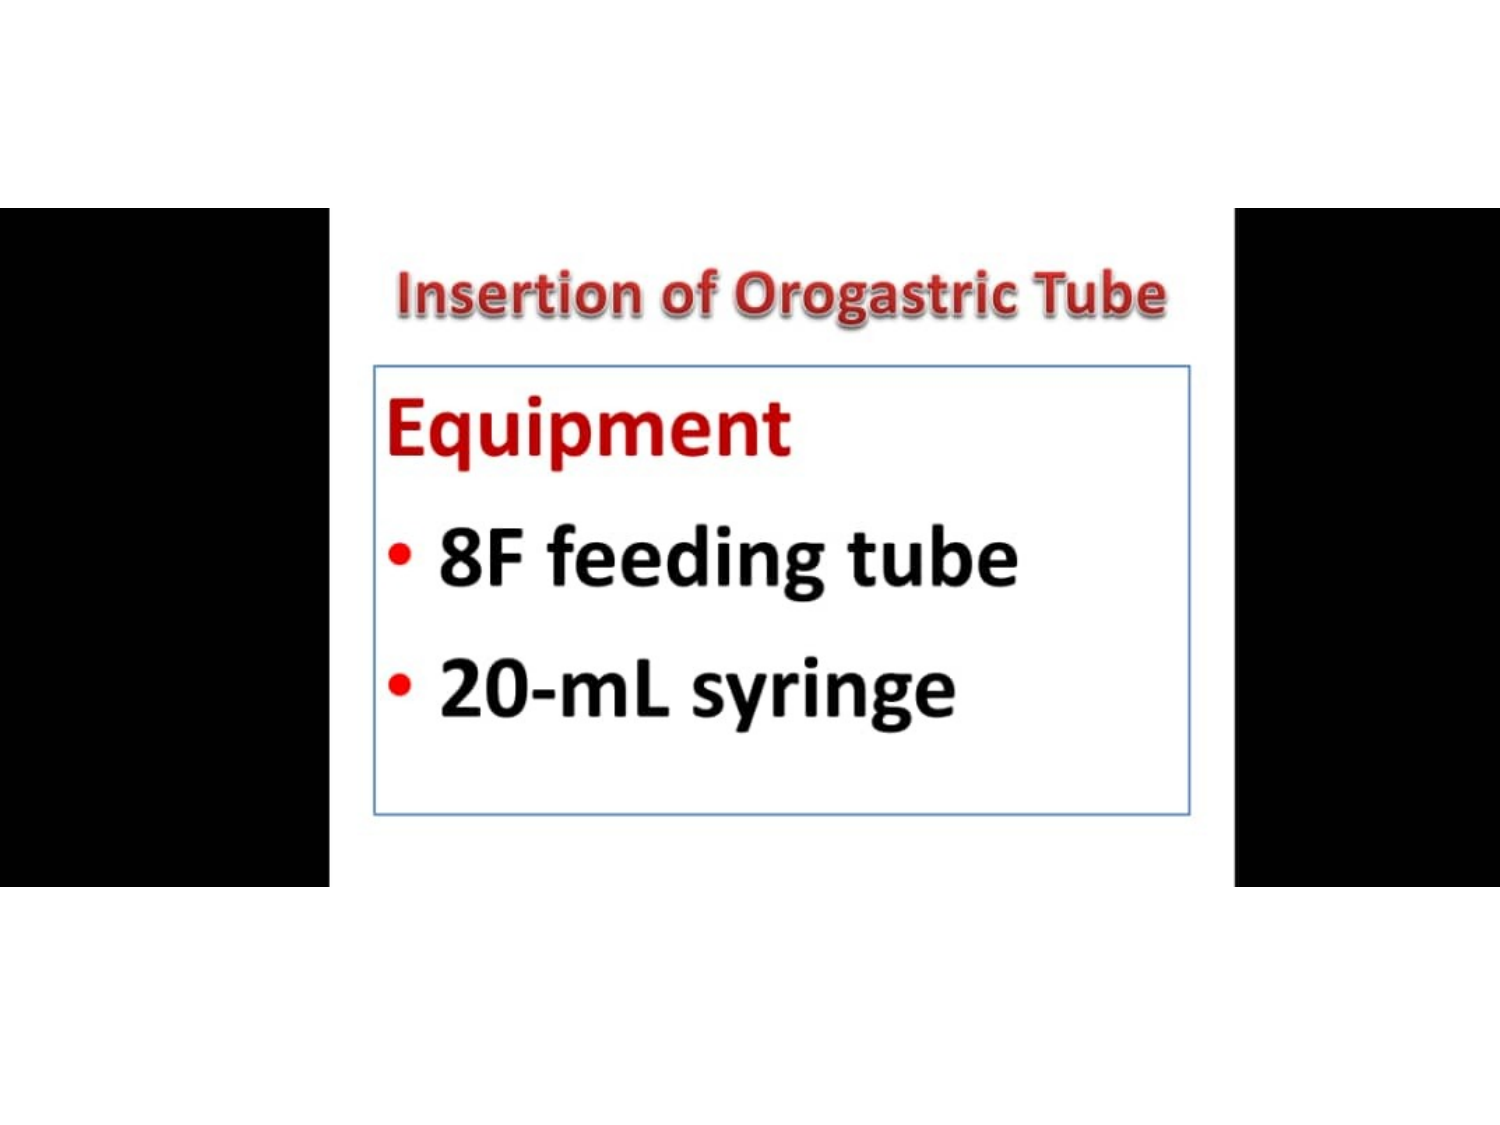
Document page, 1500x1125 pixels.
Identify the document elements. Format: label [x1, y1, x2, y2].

list [0, 208, 1500, 887]
